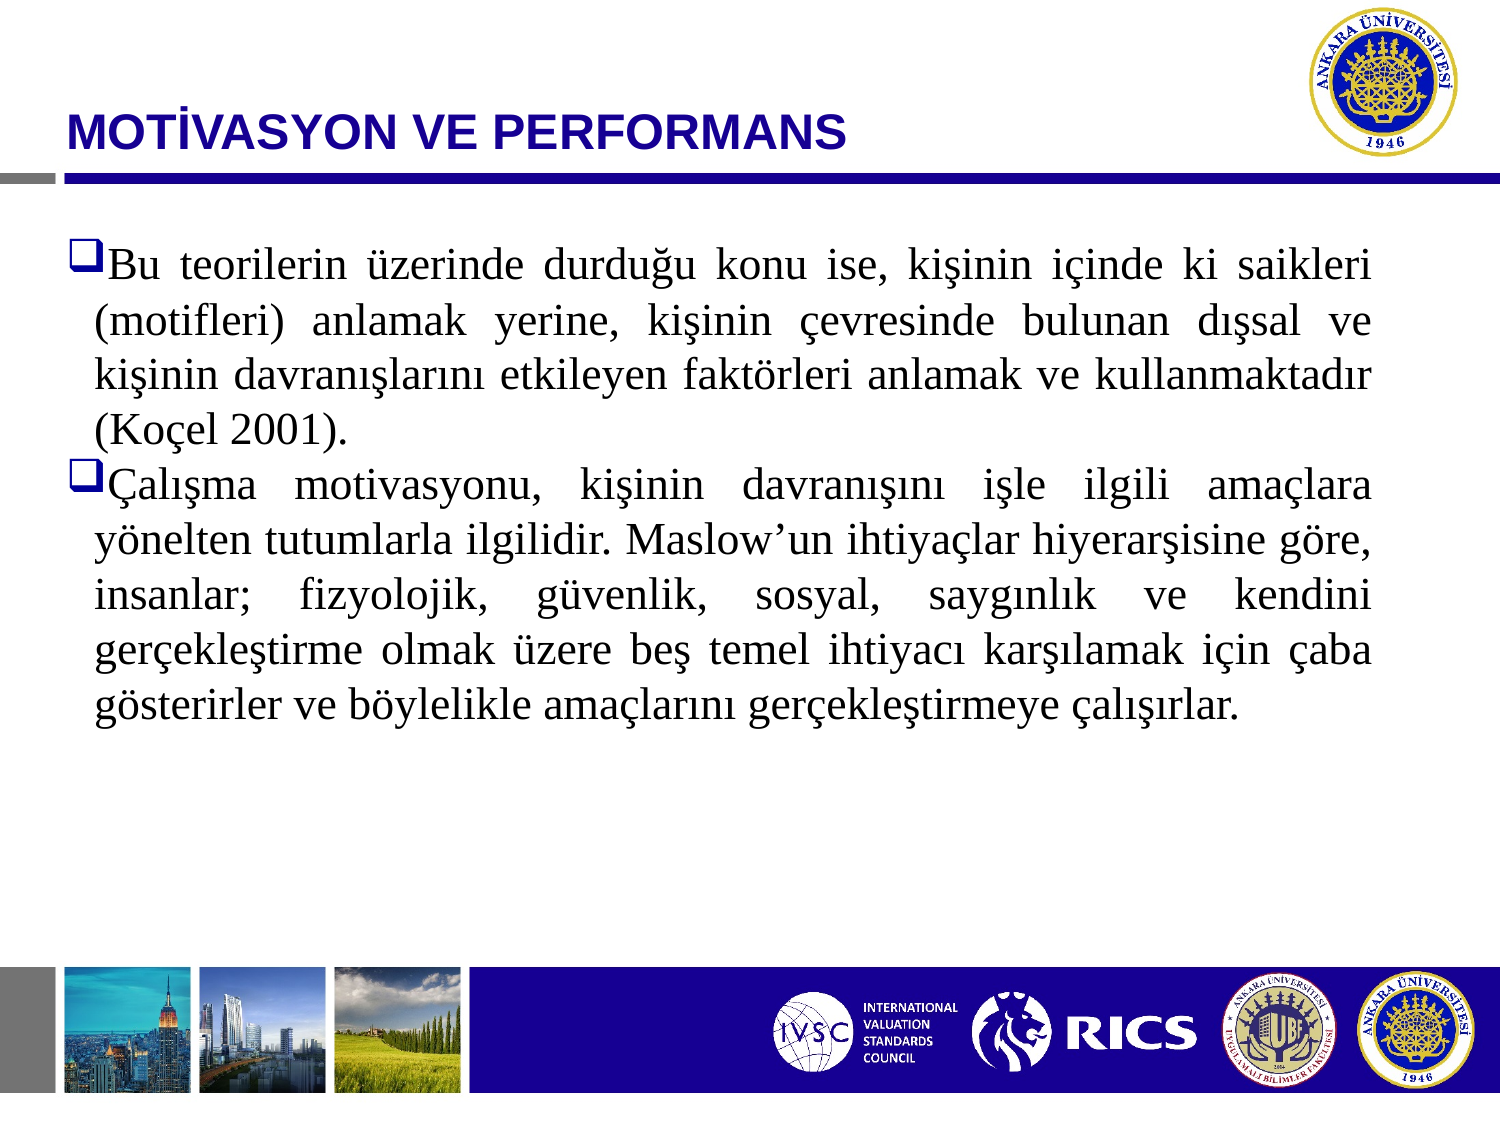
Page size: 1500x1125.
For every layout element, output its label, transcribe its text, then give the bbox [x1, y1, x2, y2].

picture [0, 0, 1500, 1125]
text_box Bu teorilerin üzerinde durduğu konu ise, kişinin içinde ki saikleri (motifleri) anlamak yerine, kişinin çevresinde bulunan dışsal ve kişinin davranışlarını etkileyen faktörleri anlamak ve kullanmaktadır (Koçel 2001). Çalışma motivasyonu, kişinin davranışını işle ilgili amaçlara yönelten tutumlarla ilgilidir. Maslow’un ihtiyaçlar hiyerarşisine göre, insanlar; fizyolojik, güvenlik, sosyal, saygınlık ve kendini gerçekleştirme olmak üzere beş temel ihtiyacı karşılamak için çaba gösterirler ve böylelikle amaçlarını gerçekleştirmeye çalışırlar. [51, 226, 1388, 925]
text_box MOTİVASYON VE PERFORMANS [51, 99, 1270, 184]
